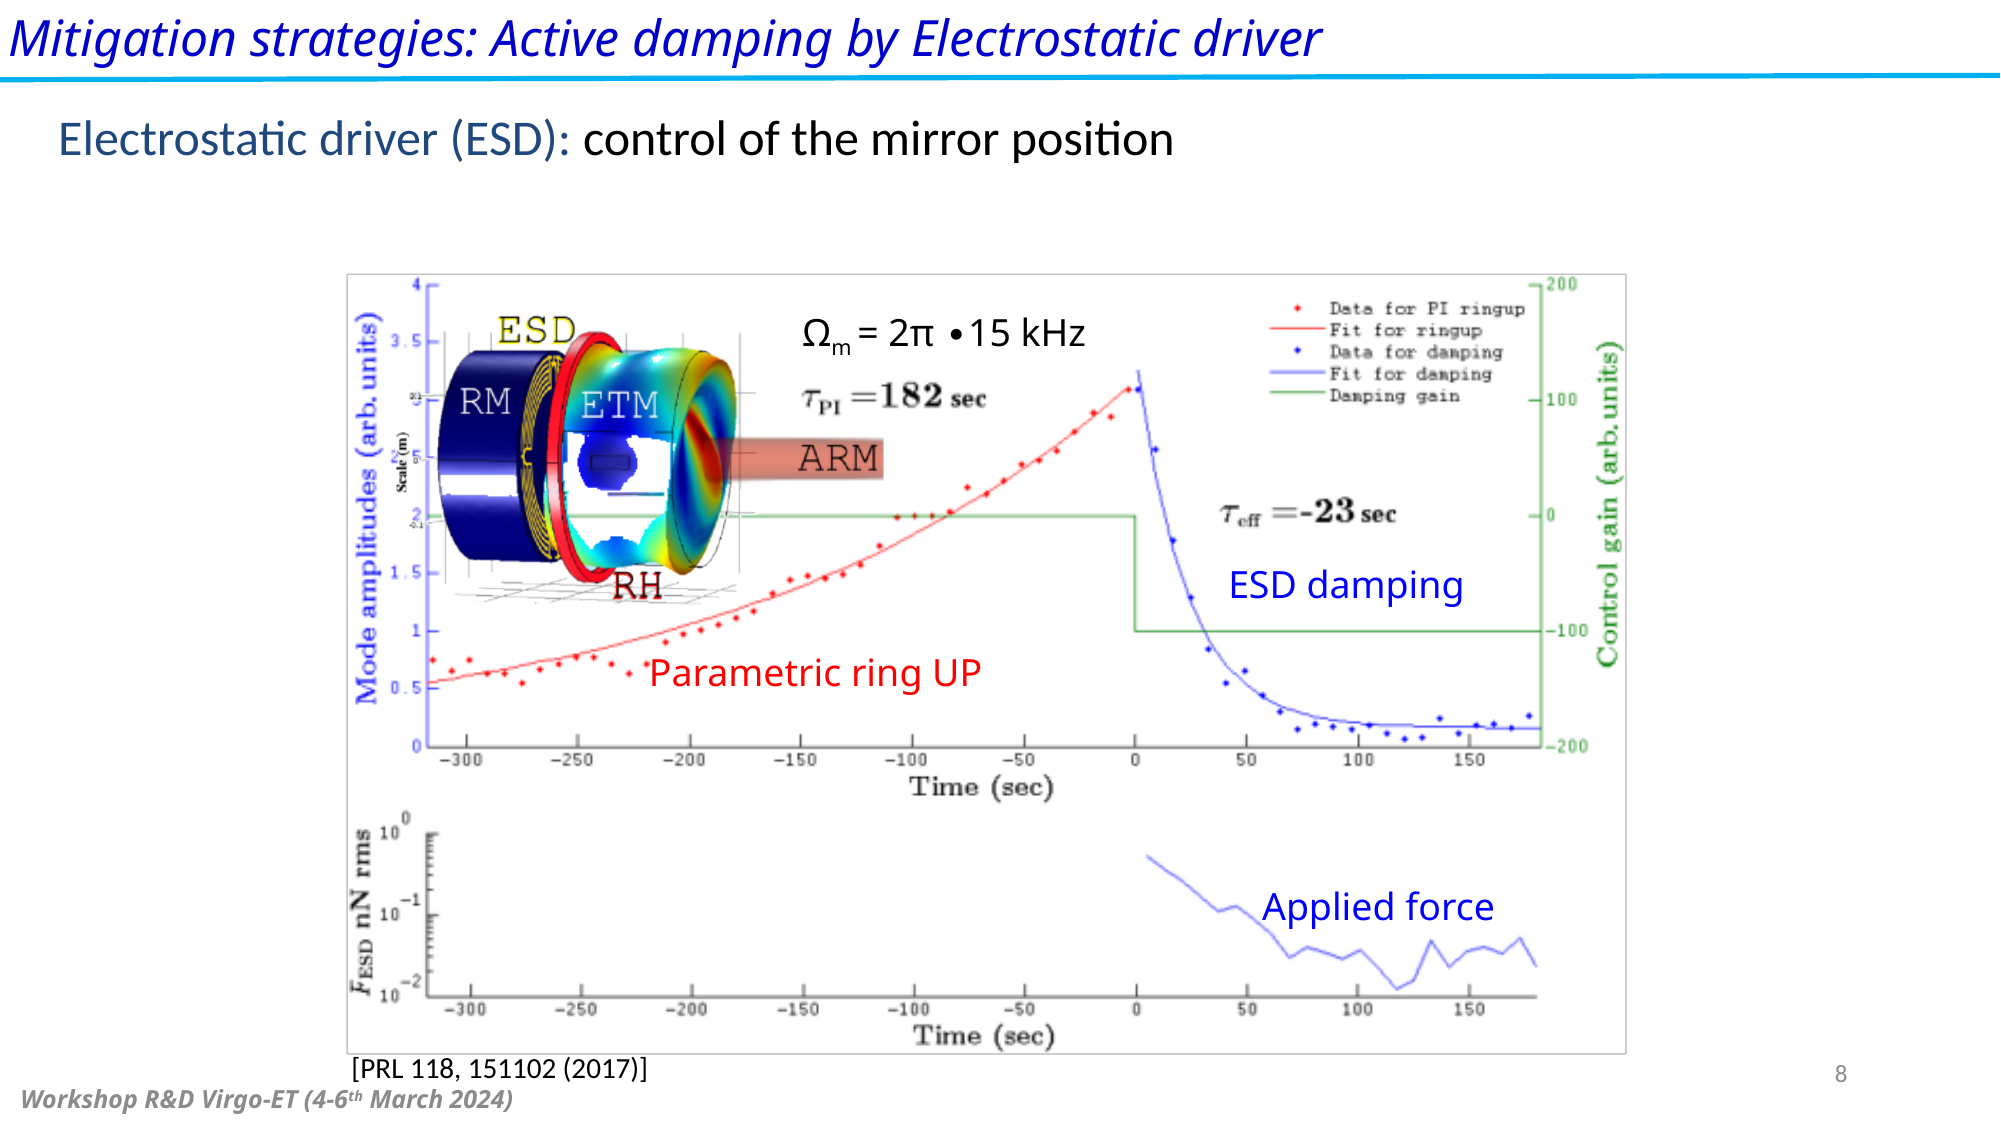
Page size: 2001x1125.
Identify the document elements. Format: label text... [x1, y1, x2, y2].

text_box Mitigation strategies: Active damping by Electrostatic driver [0, 0, 1521, 75]
slide_number 8 [1412, 1042, 1863, 1103]
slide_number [5, 1072, 671, 1125]
text_box [PRL 118, 151102 (2017)] [336, 1059, 664, 1072]
picture [223, 241, 1724, 1059]
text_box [0, 75, 2000, 80]
text_box Electrostatic driver (ESD): control of the mirror position [43, 97, 1202, 173]
